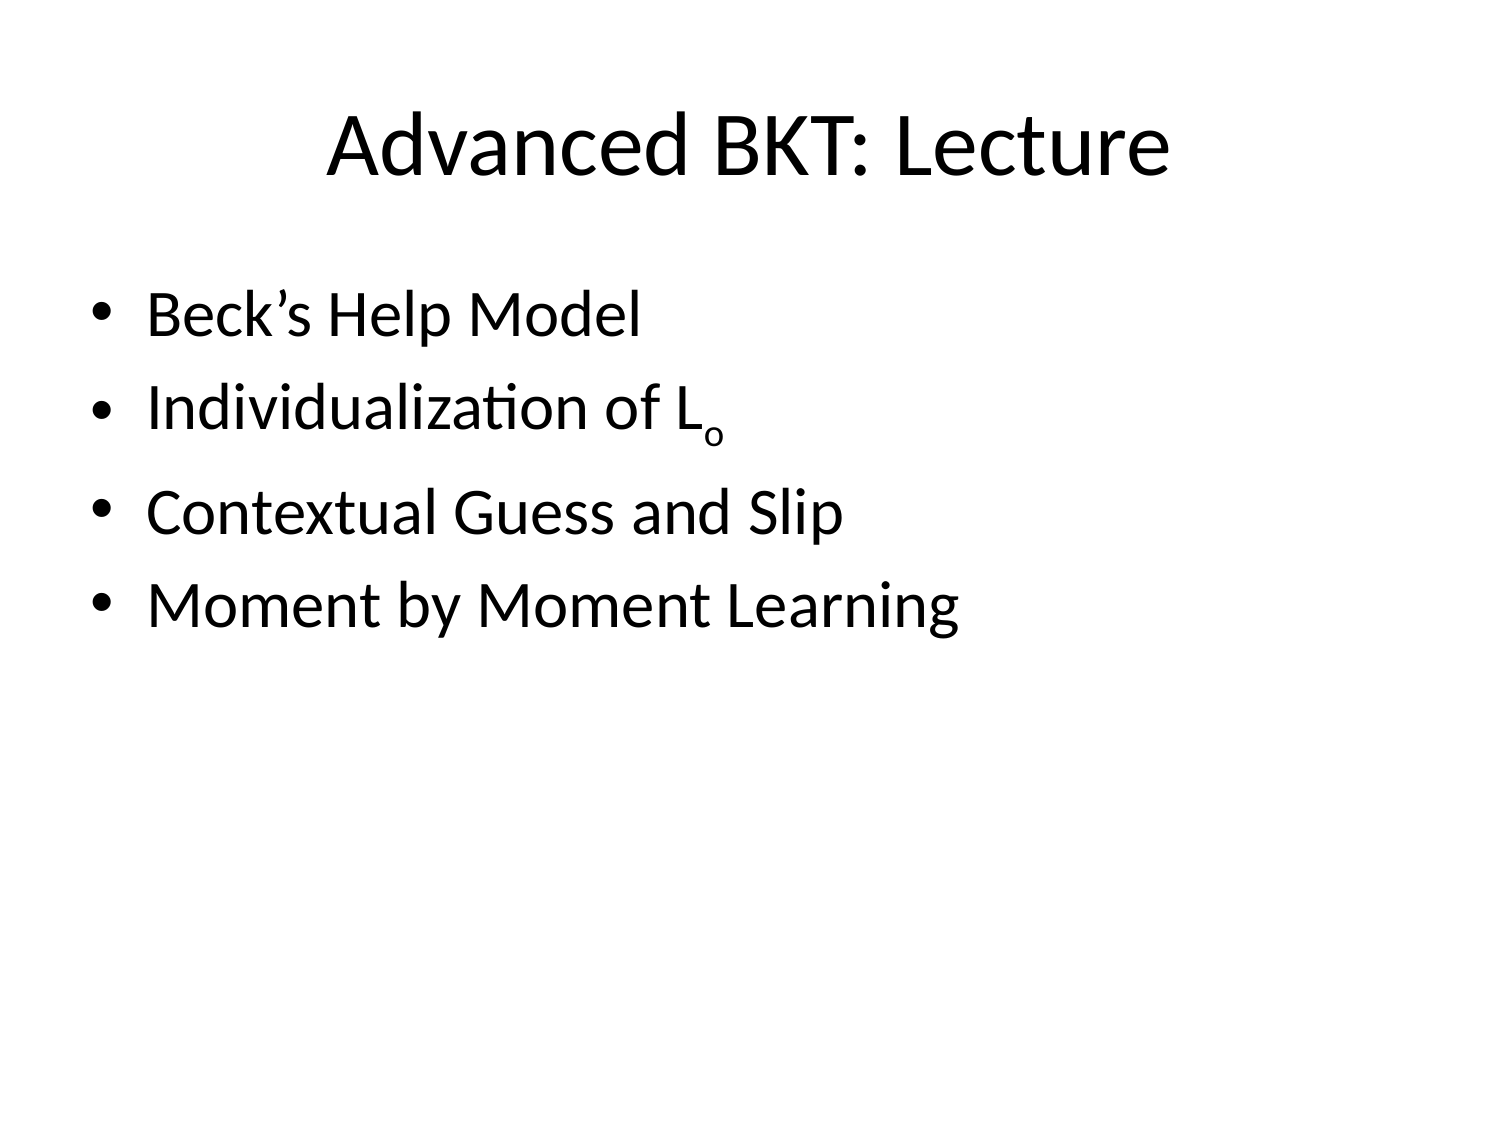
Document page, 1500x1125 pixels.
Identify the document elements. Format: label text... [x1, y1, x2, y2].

list Beck’s Help Model Individualization of Lo Contextual Guess and Slip Moment by Moment Learning [75, 262, 1425, 1005]
title Advanced BKT: Lecture [75, 45, 1425, 233]
